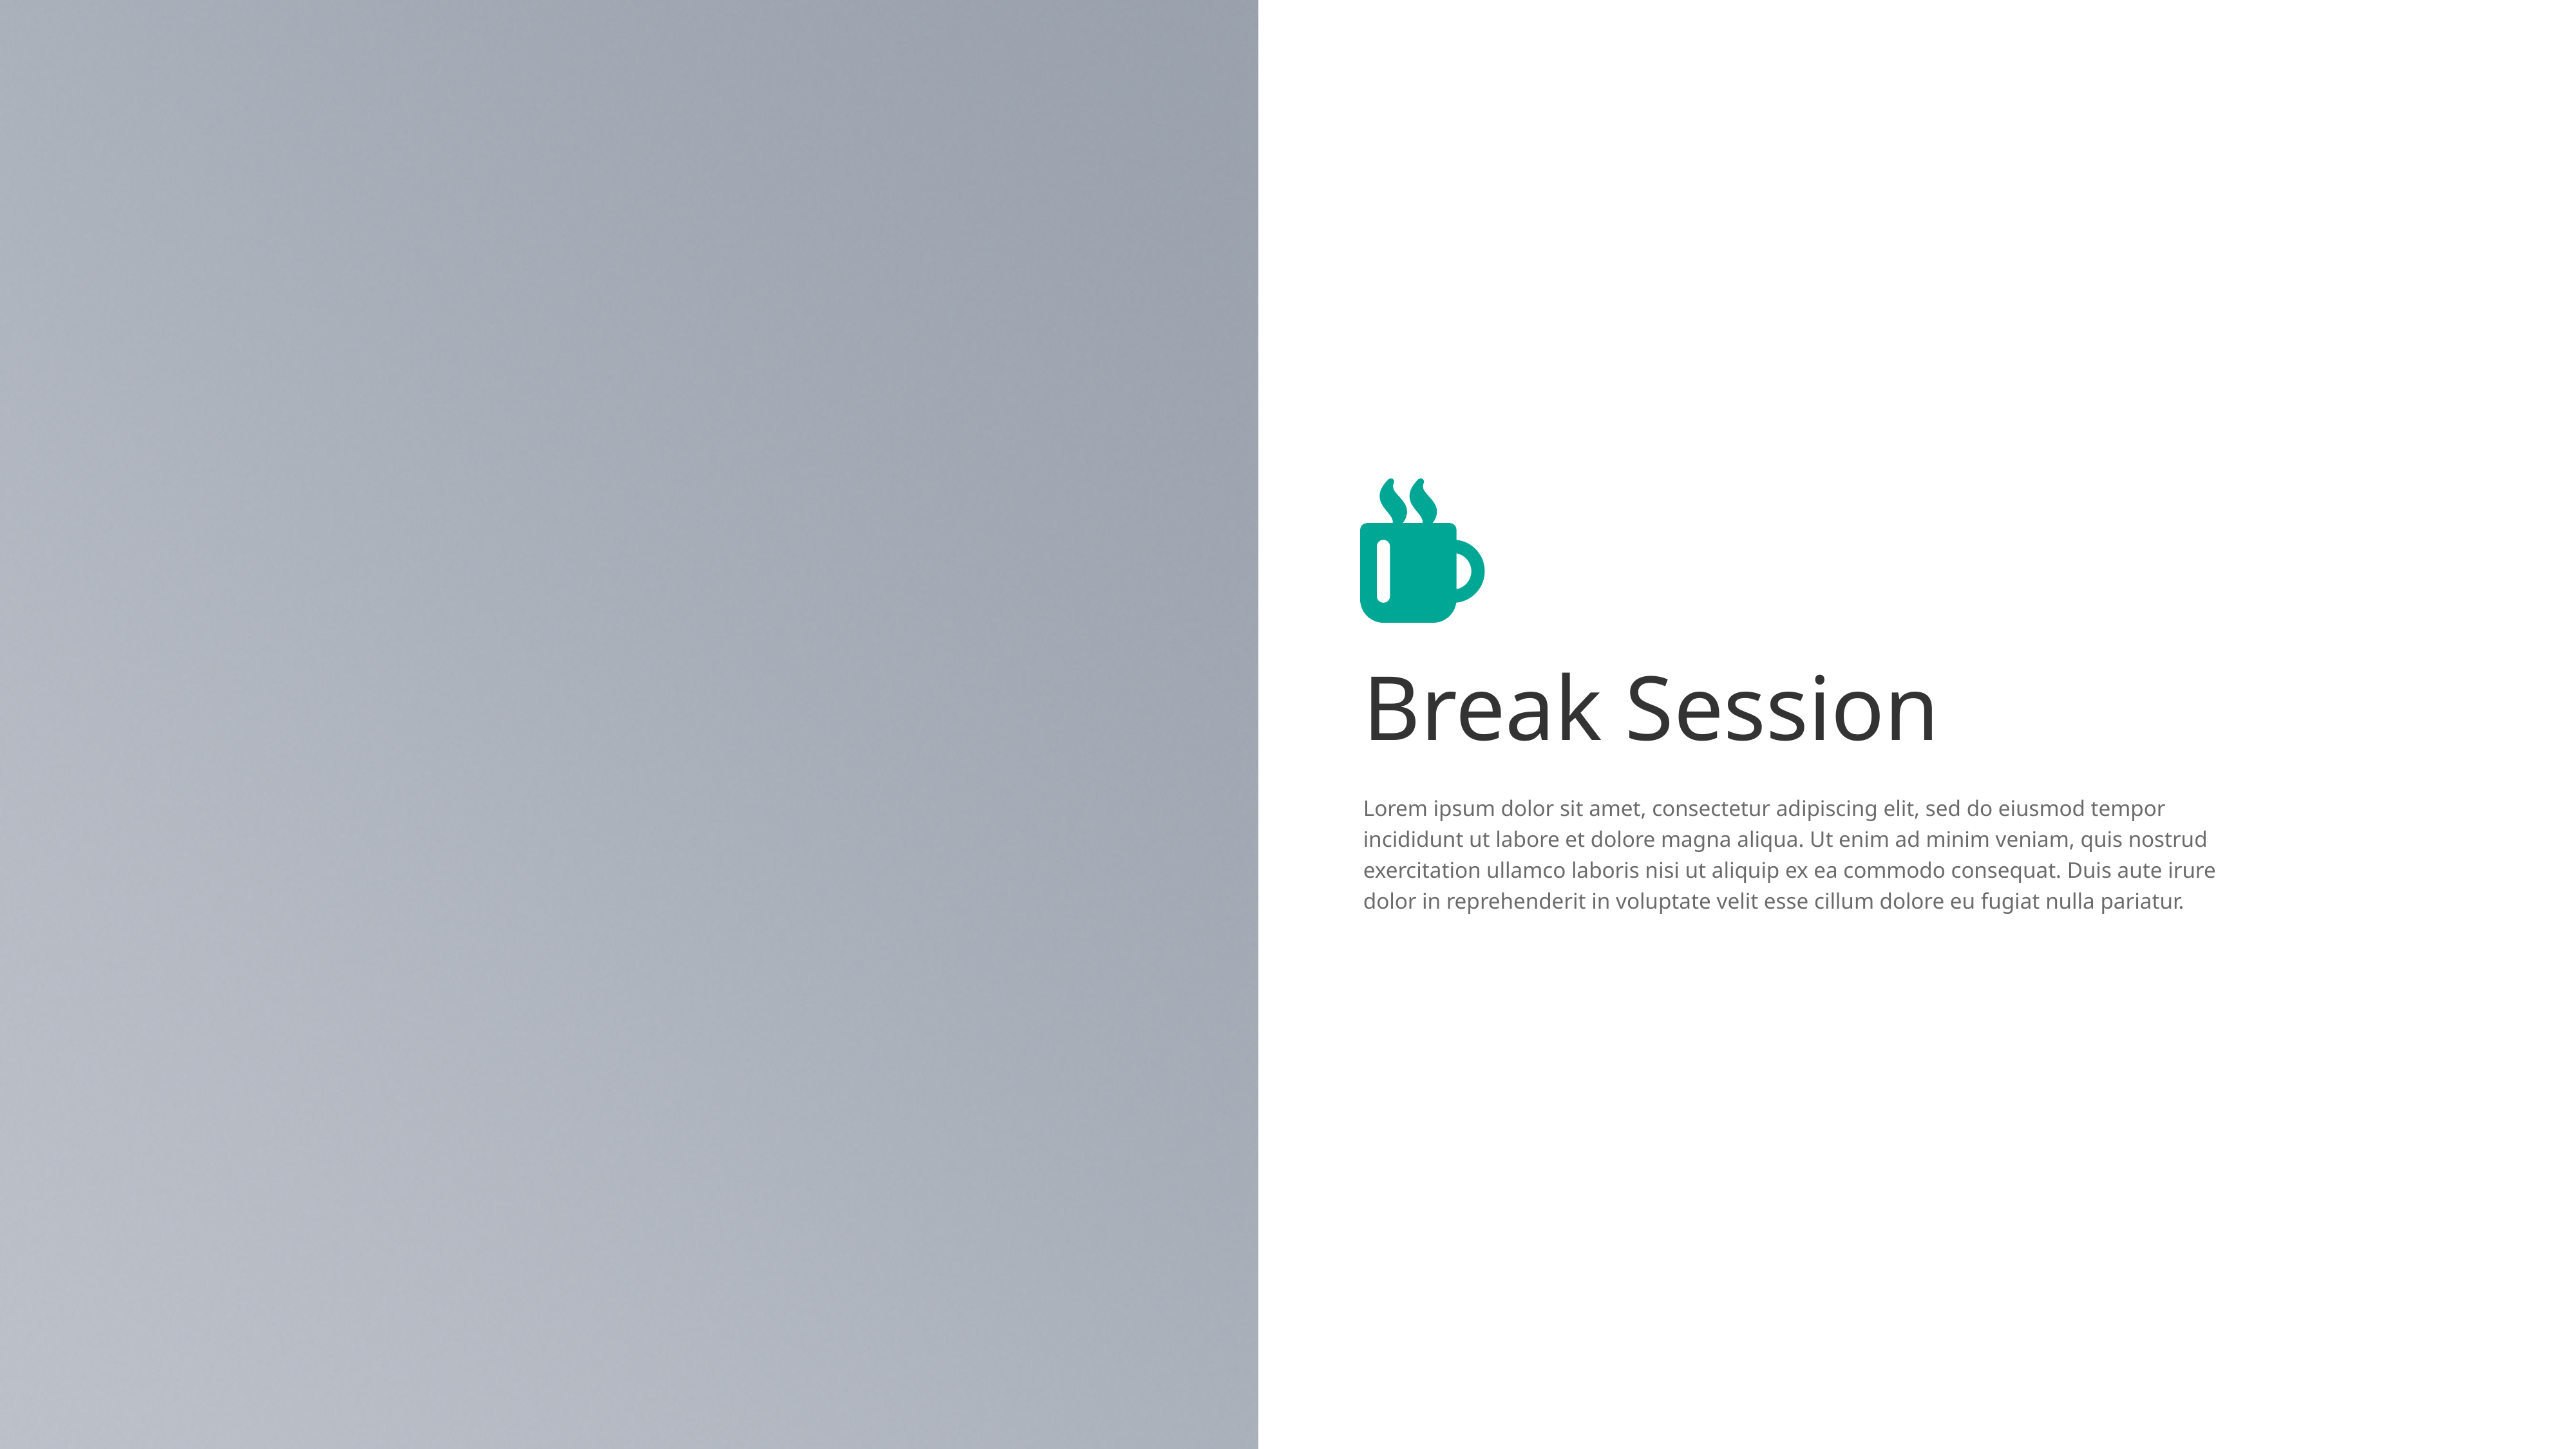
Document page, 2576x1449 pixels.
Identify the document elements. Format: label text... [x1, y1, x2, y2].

text_box Lorem ipsum dolor sit amet, consectetur adipiscing elit, sed do eiusmod tempor incididunt ut labore et dolore magna aliqua. Ut enim ad minim veniam, quis nostrud exercitation ullamco laboris nisi ut aliquip ex ea commodo consequat. Duis aute irure dolor in reprehenderit in voluptate velit esse cillum dolore eu fugiat nulla pariatur. [1359, 786, 2224, 931]
picture [0, 0, 1258, 1449]
text_box Break Session [1359, 648, 2224, 761]
text_box [1360, 478, 1485, 623]
